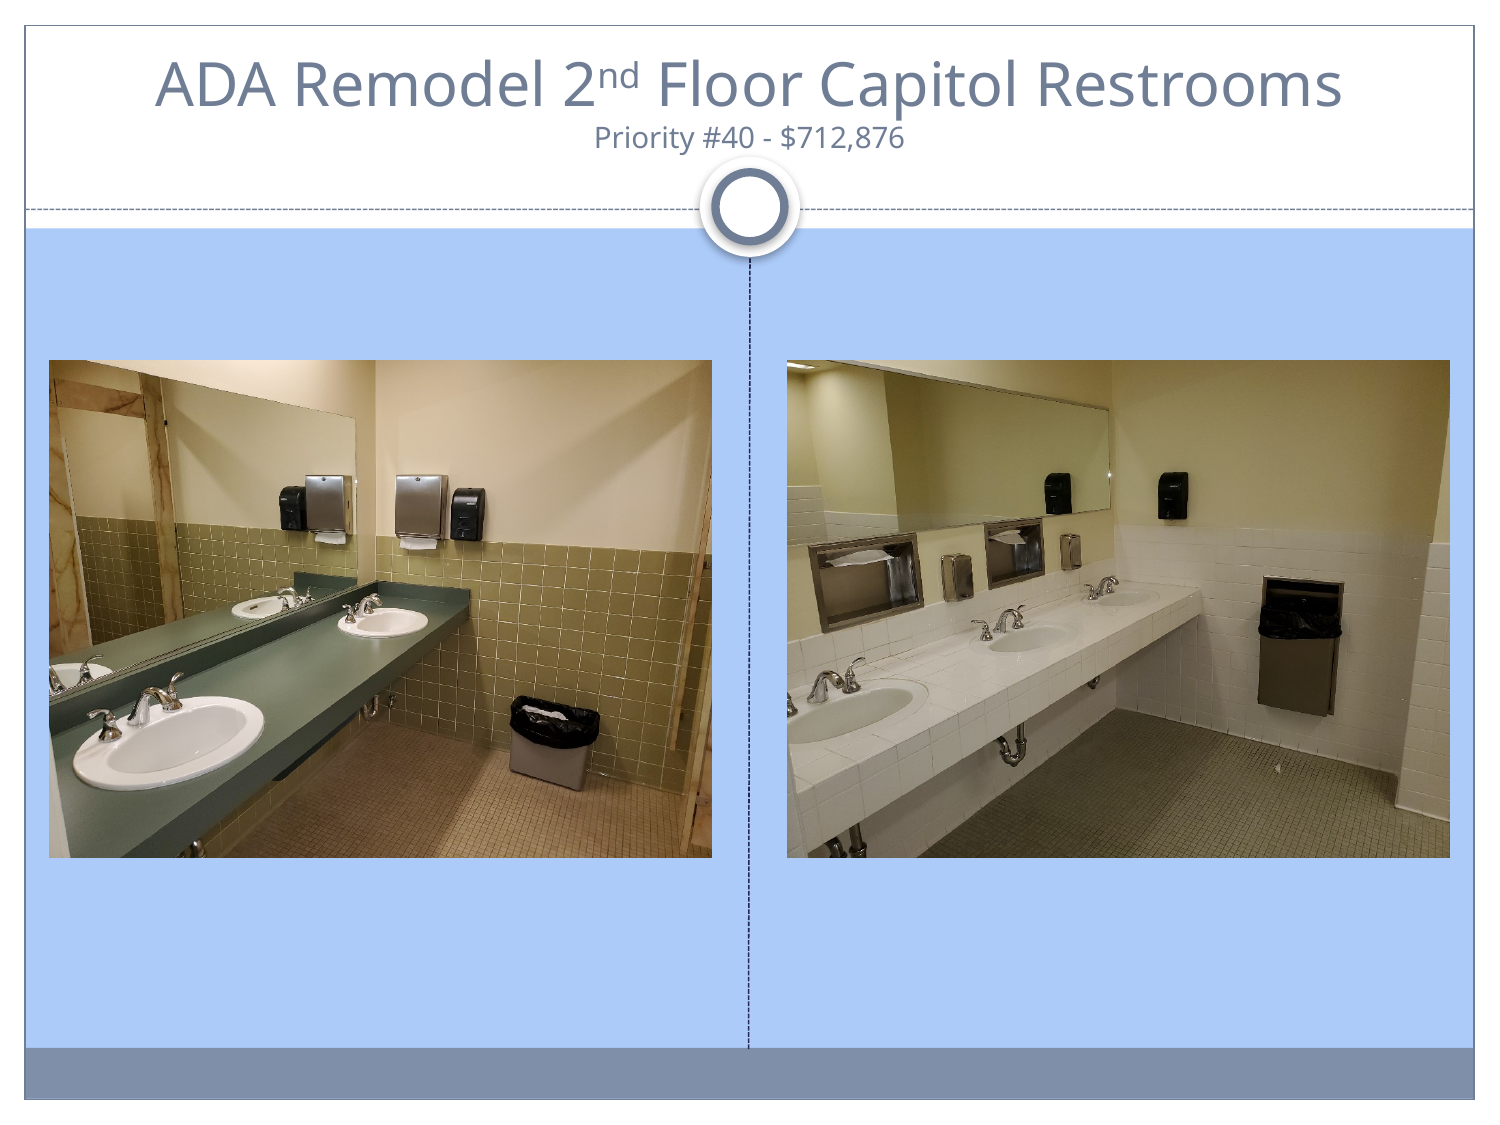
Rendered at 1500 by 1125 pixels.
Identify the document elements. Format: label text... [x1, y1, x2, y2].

title ADA Remodel 2nd Floor Capitol Restrooms Priority #40 - $712,876 [49, 37, 1450, 162]
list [787, 360, 1451, 858]
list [49, 360, 713, 858]
